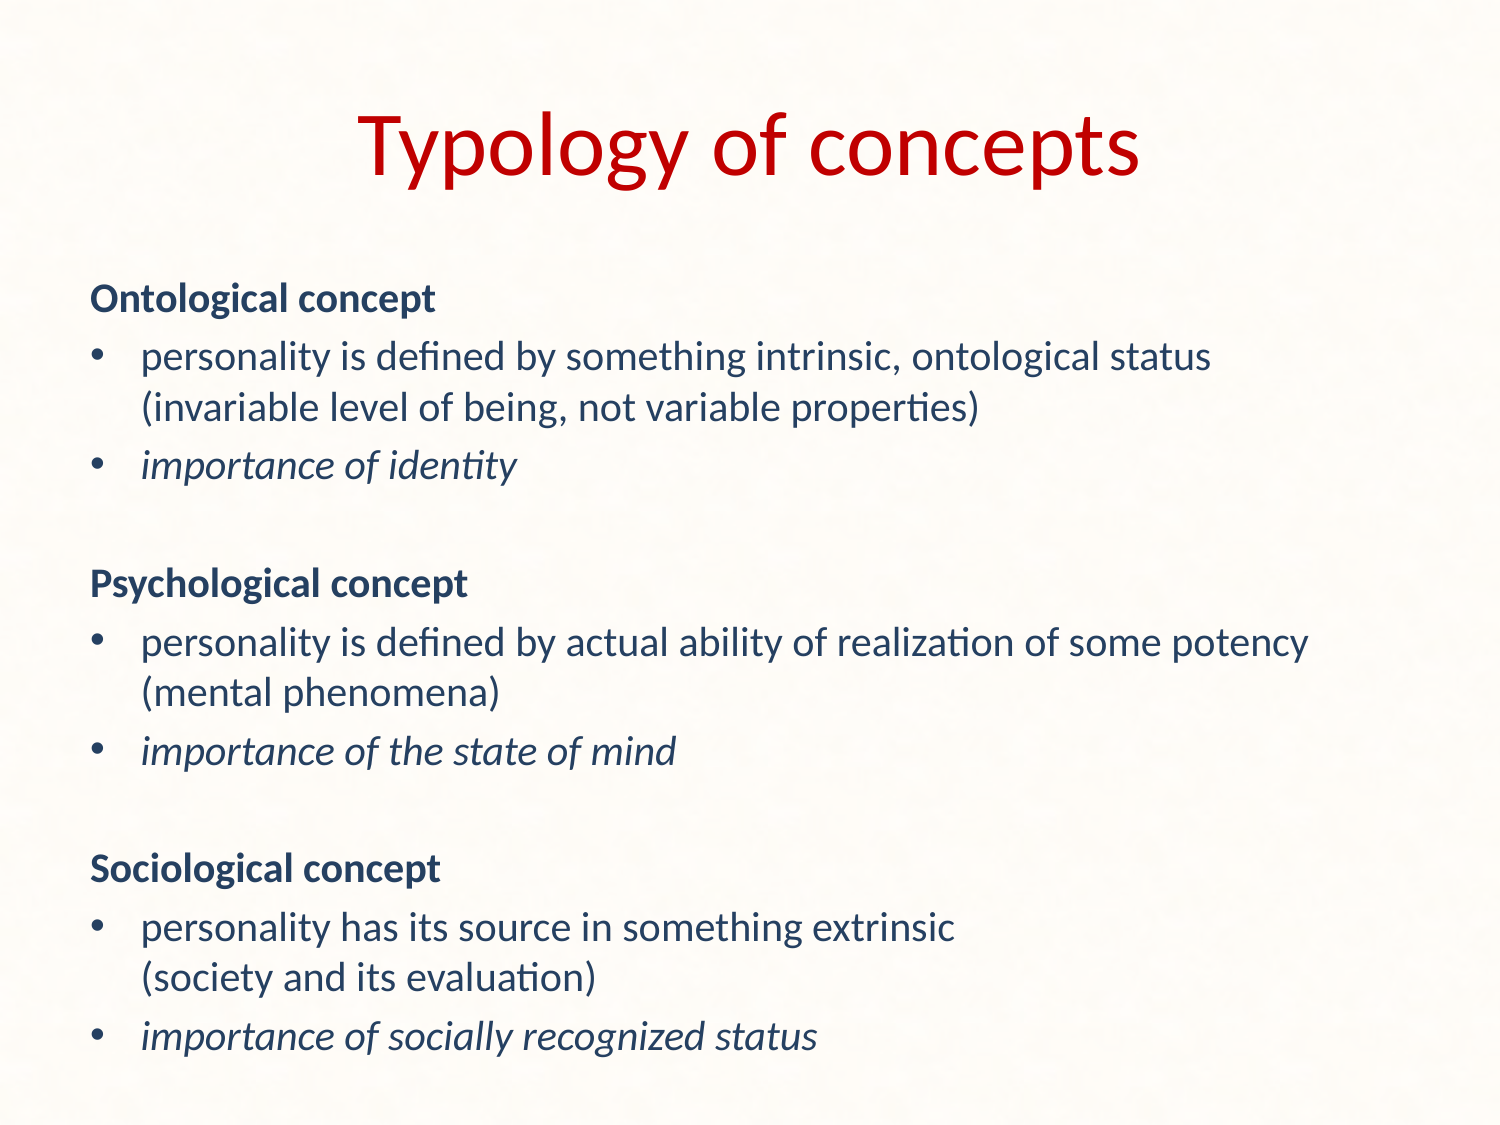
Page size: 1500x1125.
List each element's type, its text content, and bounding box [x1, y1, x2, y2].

list Ontological concept personality is defined by something intrinsic, ontological status (invariable level of being, not variable properties) importance of identity Psychological concept personality is defined by actual ability of realization of some potency (mental phenomena) importance of the state of mind Sociological concept personality has its source in something extrinsic (society and its evaluation) importance of socially recognized status [75, 262, 1447, 1071]
title Typology of concepts [75, 45, 1425, 233]
